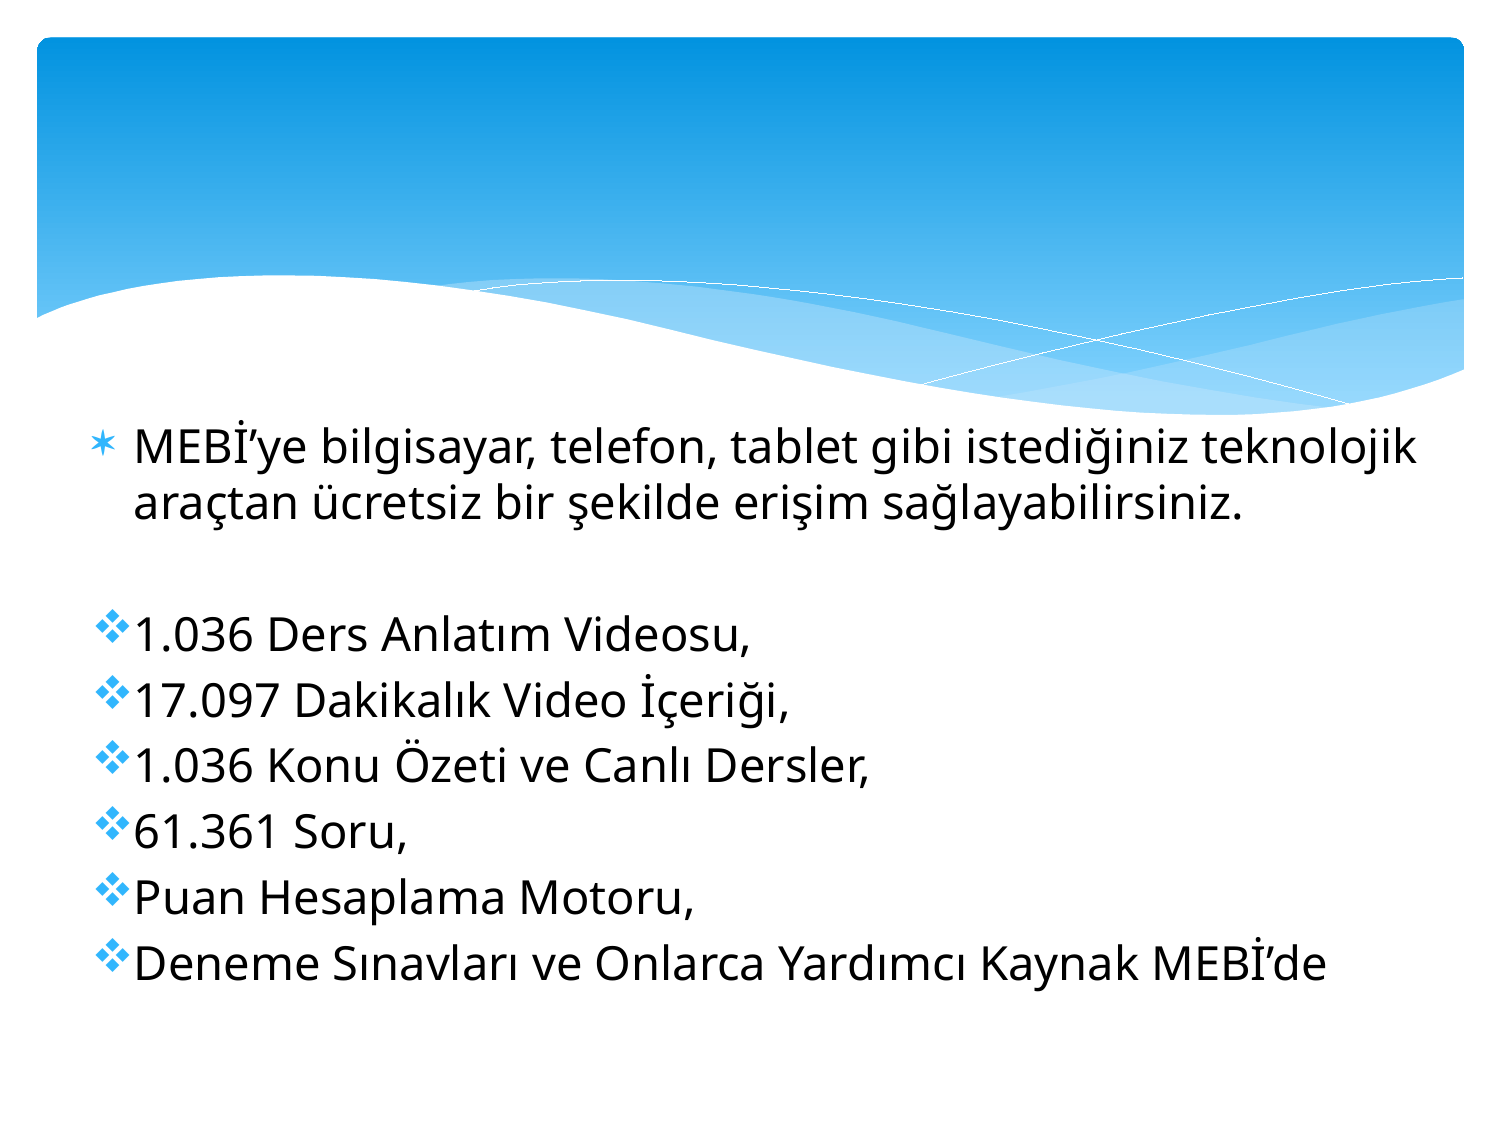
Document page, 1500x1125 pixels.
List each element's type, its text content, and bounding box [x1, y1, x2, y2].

list MEBİ’ye bilgisayar, telefon, tablet gibi istediğiniz teknolojik araçtan ücretsiz bir şekilde erişim sağlayabilirsiniz. 1.036 Ders Anlatım Videosu, 17.097 Dakikalık Video İçeriği, 1.036 Konu Özeti ve Canlı Dersler, 61.361 Soru, Puan Hesaplama Motoru, Deneme Sınavları ve Onlarca Yardımcı Kaynak MEBİ’de [76, 408, 1447, 1005]
